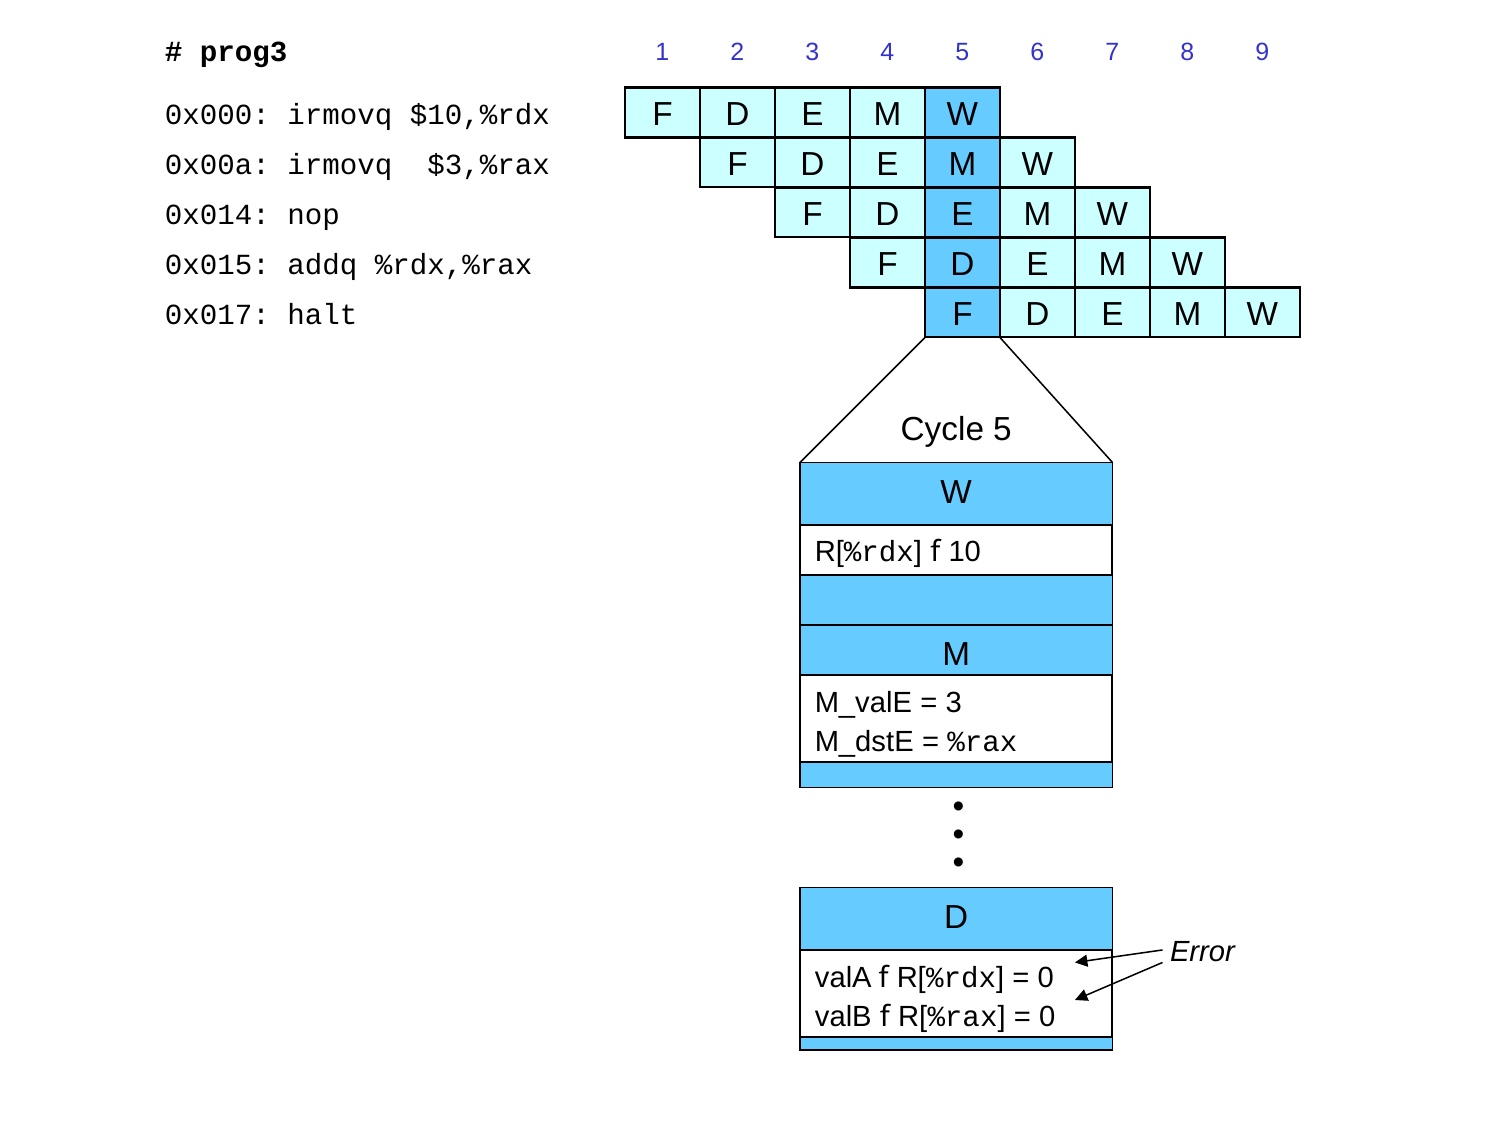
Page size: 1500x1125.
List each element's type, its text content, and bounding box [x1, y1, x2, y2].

text_box 5 [924, 24, 999, 75]
text_box Cycle 5 [799, 399, 1113, 455]
text_box D [774, 137, 849, 186]
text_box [774, 187, 1151, 238]
text_box 9 [1224, 24, 1300, 75]
text_box M_valE = 3 M_dstE = %rax [799, 674, 1113, 763]
text_box # prog3 [150, 24, 575, 75]
text_box 0x00a: irmovq $3,%rax [150, 137, 575, 187]
text_box 1 [624, 24, 699, 75]
text_box W [1000, 137, 1075, 185]
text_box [924, 287, 1301, 338]
text_box 0x014: nop [150, 187, 575, 237]
text_box 0x000: irmovq $10,%rdx [150, 87, 575, 137]
text_box F [624, 87, 699, 138]
text_box E [849, 137, 924, 185]
text_box F [699, 137, 774, 188]
text_box 0x015: addq %rdx,%rax [150, 237, 575, 287]
text_box 0x017: halt [150, 287, 575, 338]
text_box 3 [774, 24, 849, 75]
text_box D [699, 87, 774, 137]
text_box 7 [1074, 24, 1149, 75]
text_box M [924, 138, 1000, 185]
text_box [799, 887, 1113, 1051]
text_box Error [1155, 924, 1250, 975]
text_box • • • [937, 788, 980, 885]
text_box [799, 462, 1113, 626]
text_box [849, 237, 1226, 288]
text_box 4 [849, 24, 924, 75]
text_box 6 [999, 24, 1074, 75]
text_box 8 [1149, 24, 1224, 75]
text_box M [849, 87, 924, 137]
text_box 2 [699, 24, 774, 75]
text_box M [799, 763, 1113, 788]
text_box M [799, 633, 1113, 674]
text_box W [924, 87, 1000, 138]
text_box E [774, 87, 849, 137]
